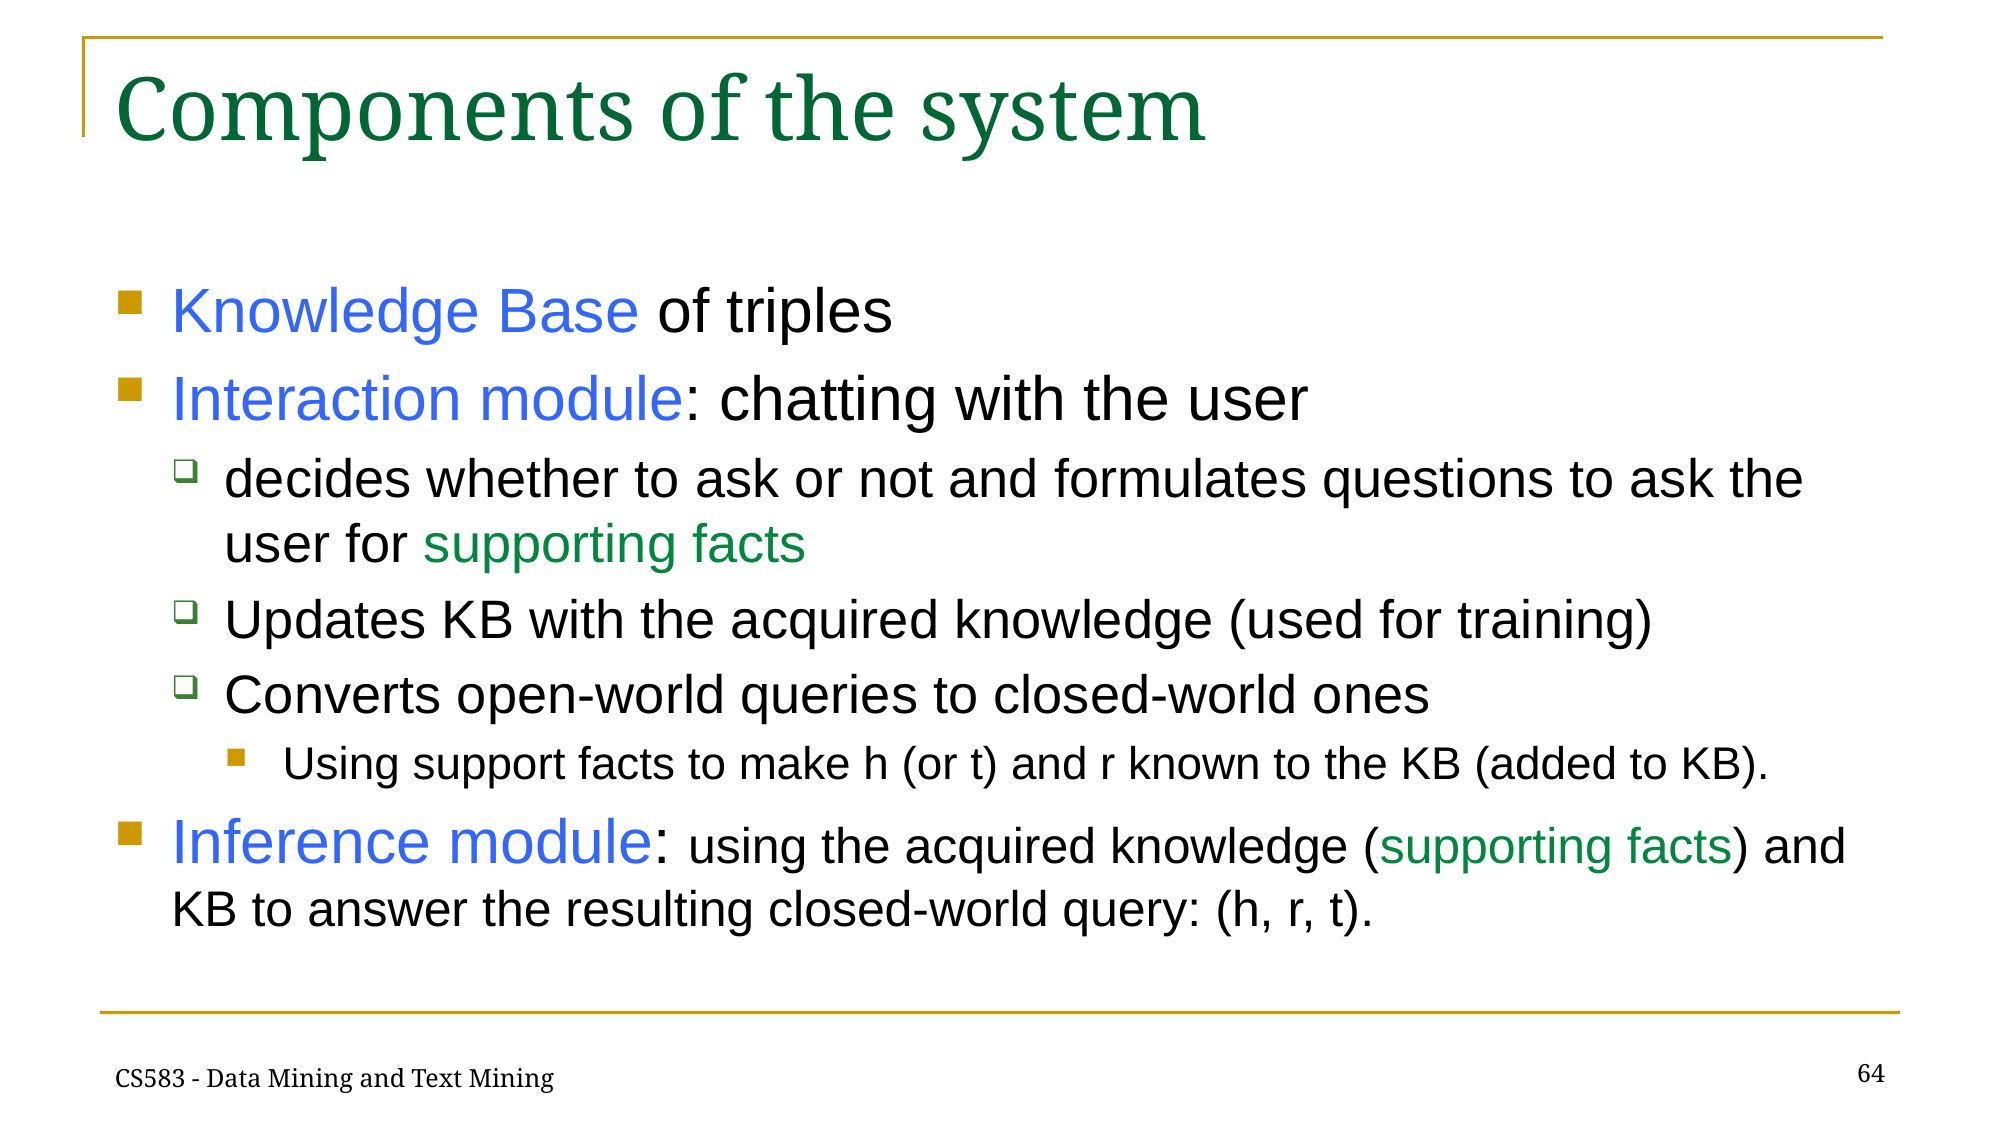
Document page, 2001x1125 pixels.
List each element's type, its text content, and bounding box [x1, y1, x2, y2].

list Knowledge Base of triples Interaction module: chatting with the user decides whether to ask or not and formulates questions to ask the user for supporting facts Updates KB with the acquired knowledge (used for training) Converts open-world queries to closed-world ones Using support facts to make h (or t) and r known to the KB (added to KB). Inference module: using the acquired knowledge (supporting facts) and KB to answer the resulting closed-world query: (h, r, t). [99, 262, 1900, 1006]
title Components of the system [99, 45, 1900, 233]
slide_number 64 [1433, 1023, 1901, 1100]
footer CS583 - Data Mining and Text Mining [99, 1024, 1317, 1101]
